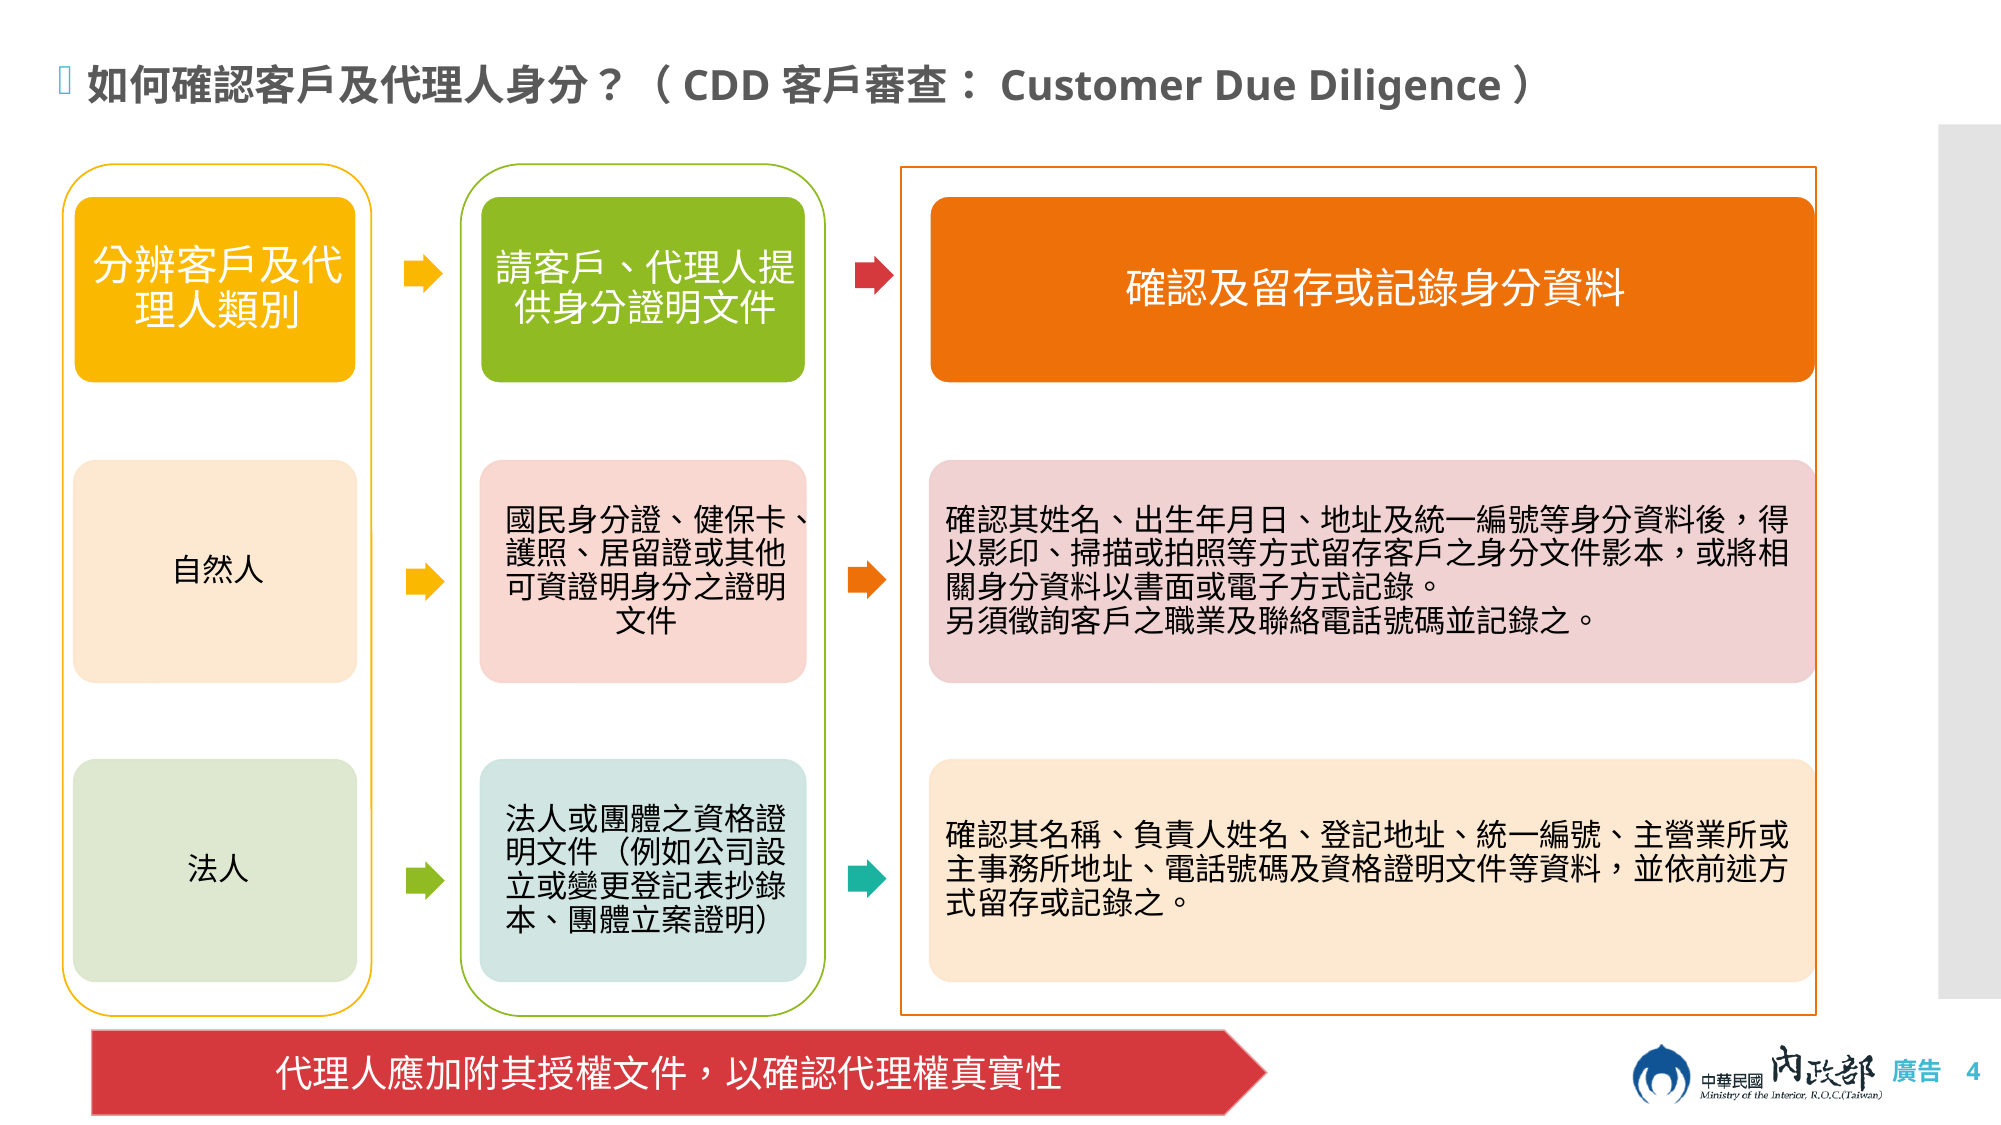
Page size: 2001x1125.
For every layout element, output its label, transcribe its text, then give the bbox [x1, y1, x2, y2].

slide_number 廣告 4 [1744, 1042, 1996, 1103]
text_box 代理人應加附其授權文件，以確認代理權真實性 [89, 1027, 1269, 1118]
picture [1632, 1044, 1882, 1104]
text_box [475, 163, 811, 184]
text_box [900, 994, 1817, 1016]
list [73, 184, 1817, 994]
text_box [61, 163, 364, 1017]
text_box [473, 994, 813, 1017]
text_box [900, 166, 1817, 184]
list 如何確認客戶及代理人身分？（CDD客戶審查：Customer Due Diligence） [42, 28, 1853, 146]
